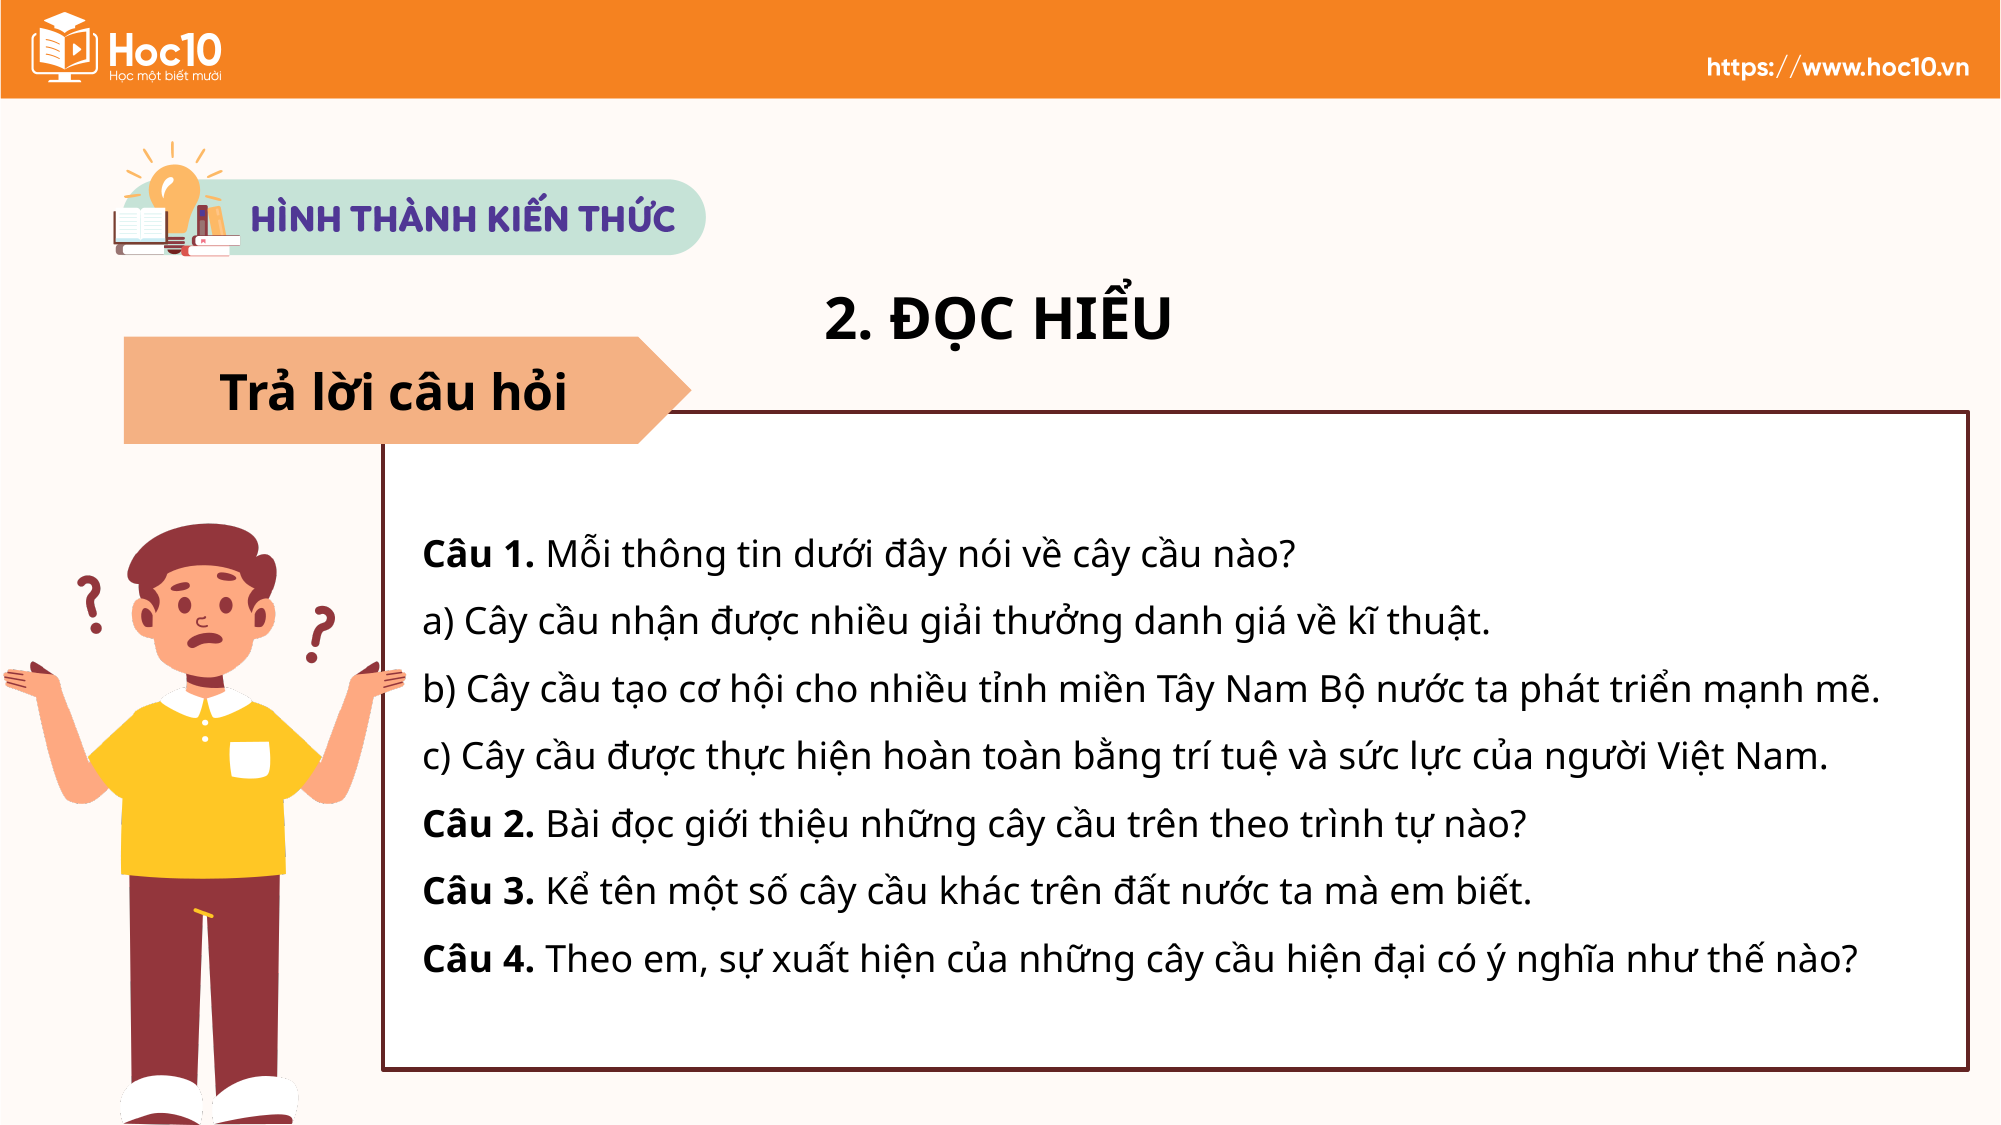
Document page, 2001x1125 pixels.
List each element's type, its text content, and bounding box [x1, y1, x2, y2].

text_box [1, 515, 408, 1125]
text_box Câu 1. Mỗi thông tin dưới đây nói về cây cầu nào? a) Cây cầu nhận được nhiều giải thưởng danh giá về kĩ thuật. b) Cây cầu tạo cơ hội cho nhiều tỉnh miền Tây Nam Bộ nước ta phát triển mạnh mẽ. c) Cây cầu được thực hiện hoàn toàn bằng trí tuệ và sức lực của người Việt Nam. Câu 2. Bài đọc giới thiệu những cây cầu trên theo trình tự nào? Câu 3. Kể tên một số cây cầu khác trên đất nước ta mà em biết. Câu 4. Theo em, sự xuất hiện của những cây cầu hiện đại có ý nghĩa như thế nào? [382, 411, 1969, 1070]
text_box Trả lời câu hỏi [123, 336, 692, 444]
picture [0, 0, 2001, 1125]
text_box 2. ĐỌC HIỂU [225, 276, 1775, 357]
